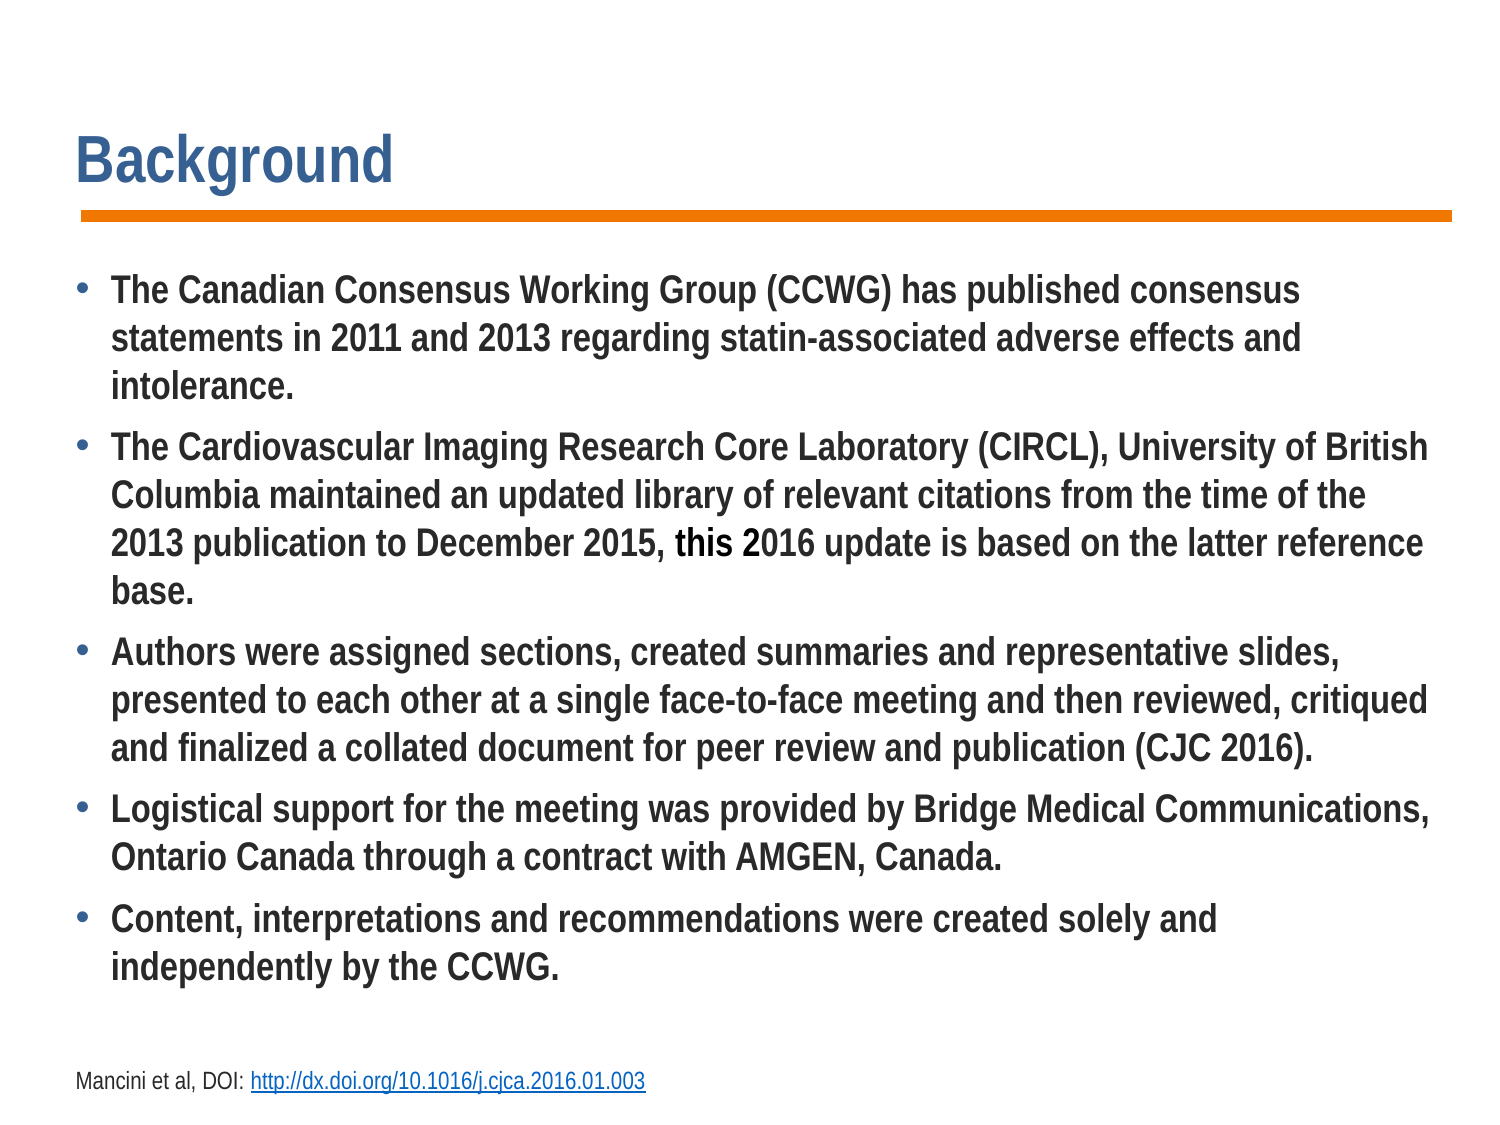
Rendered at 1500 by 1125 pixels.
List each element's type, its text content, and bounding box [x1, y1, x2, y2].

list The Canadian Consensus Working Group (CCWG) has published consensus statements in 2011 and 2013 regarding statin-associated adverse effects and intolerance. The Cardiovascular Imaging Research Core Laboratory (CIRCL), University of British Columbia maintained an updated library of relevant citations from the time of the 2013 publication to December 2015, this 2016 update is based on the latter reference base. Authors were assigned sections, created summaries and representative slides, presented to each other at a single face-to-face meeting and then reviewed, critiqued and finalized a collated document for peer review and publication (CJC 2016). Logistical support for the meeting was provided by Bridge Medical Communications, Ontario Canada through a contract with AMGEN, Canada. Content, interpretations and recommendations were created solely and independently by the CCWG. [60, 256, 1453, 1042]
list Mancini et al, DOI: http://dx.doi.org/10.1016/j.cjca.2016.01.003 [60, 1042, 1453, 1103]
title Background [60, 59, 1453, 205]
